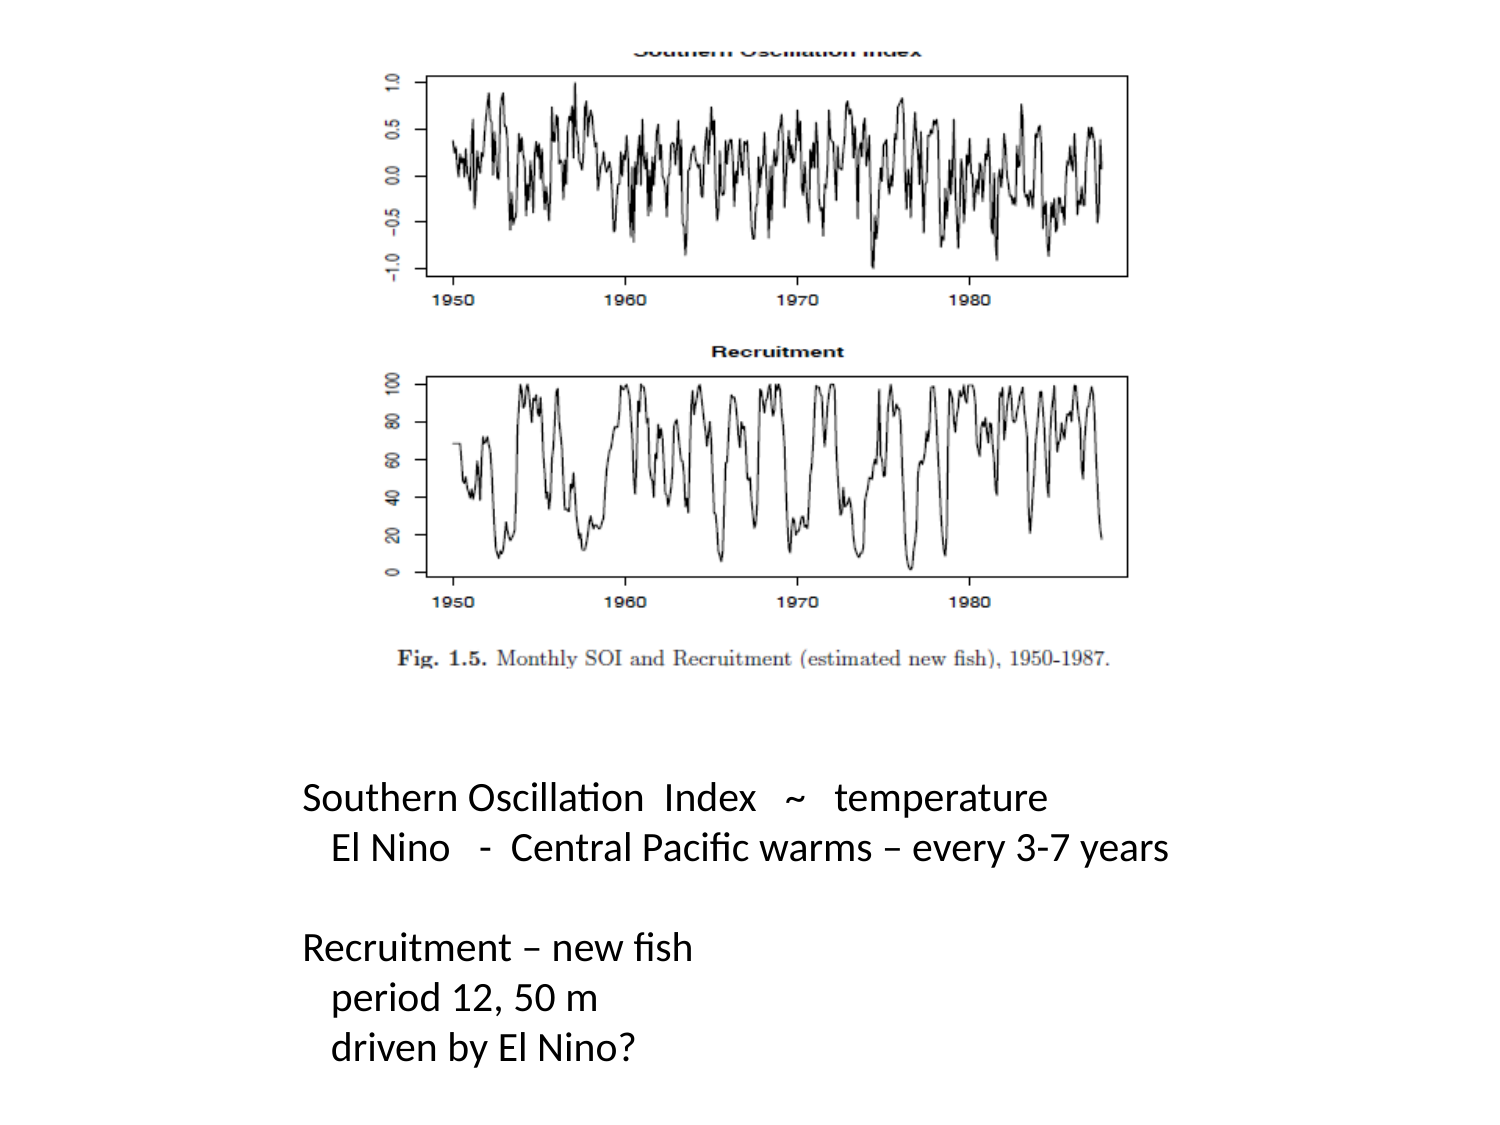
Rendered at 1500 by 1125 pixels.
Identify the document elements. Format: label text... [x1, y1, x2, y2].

picture [326, 49, 1174, 673]
text_box Southern Oscillation Index ~ temperature El Nino - Central Pacific warms – every 3-7 years Recruitment – new fish period 12, 50 m driven by El Nino? [287, 762, 1225, 1078]
